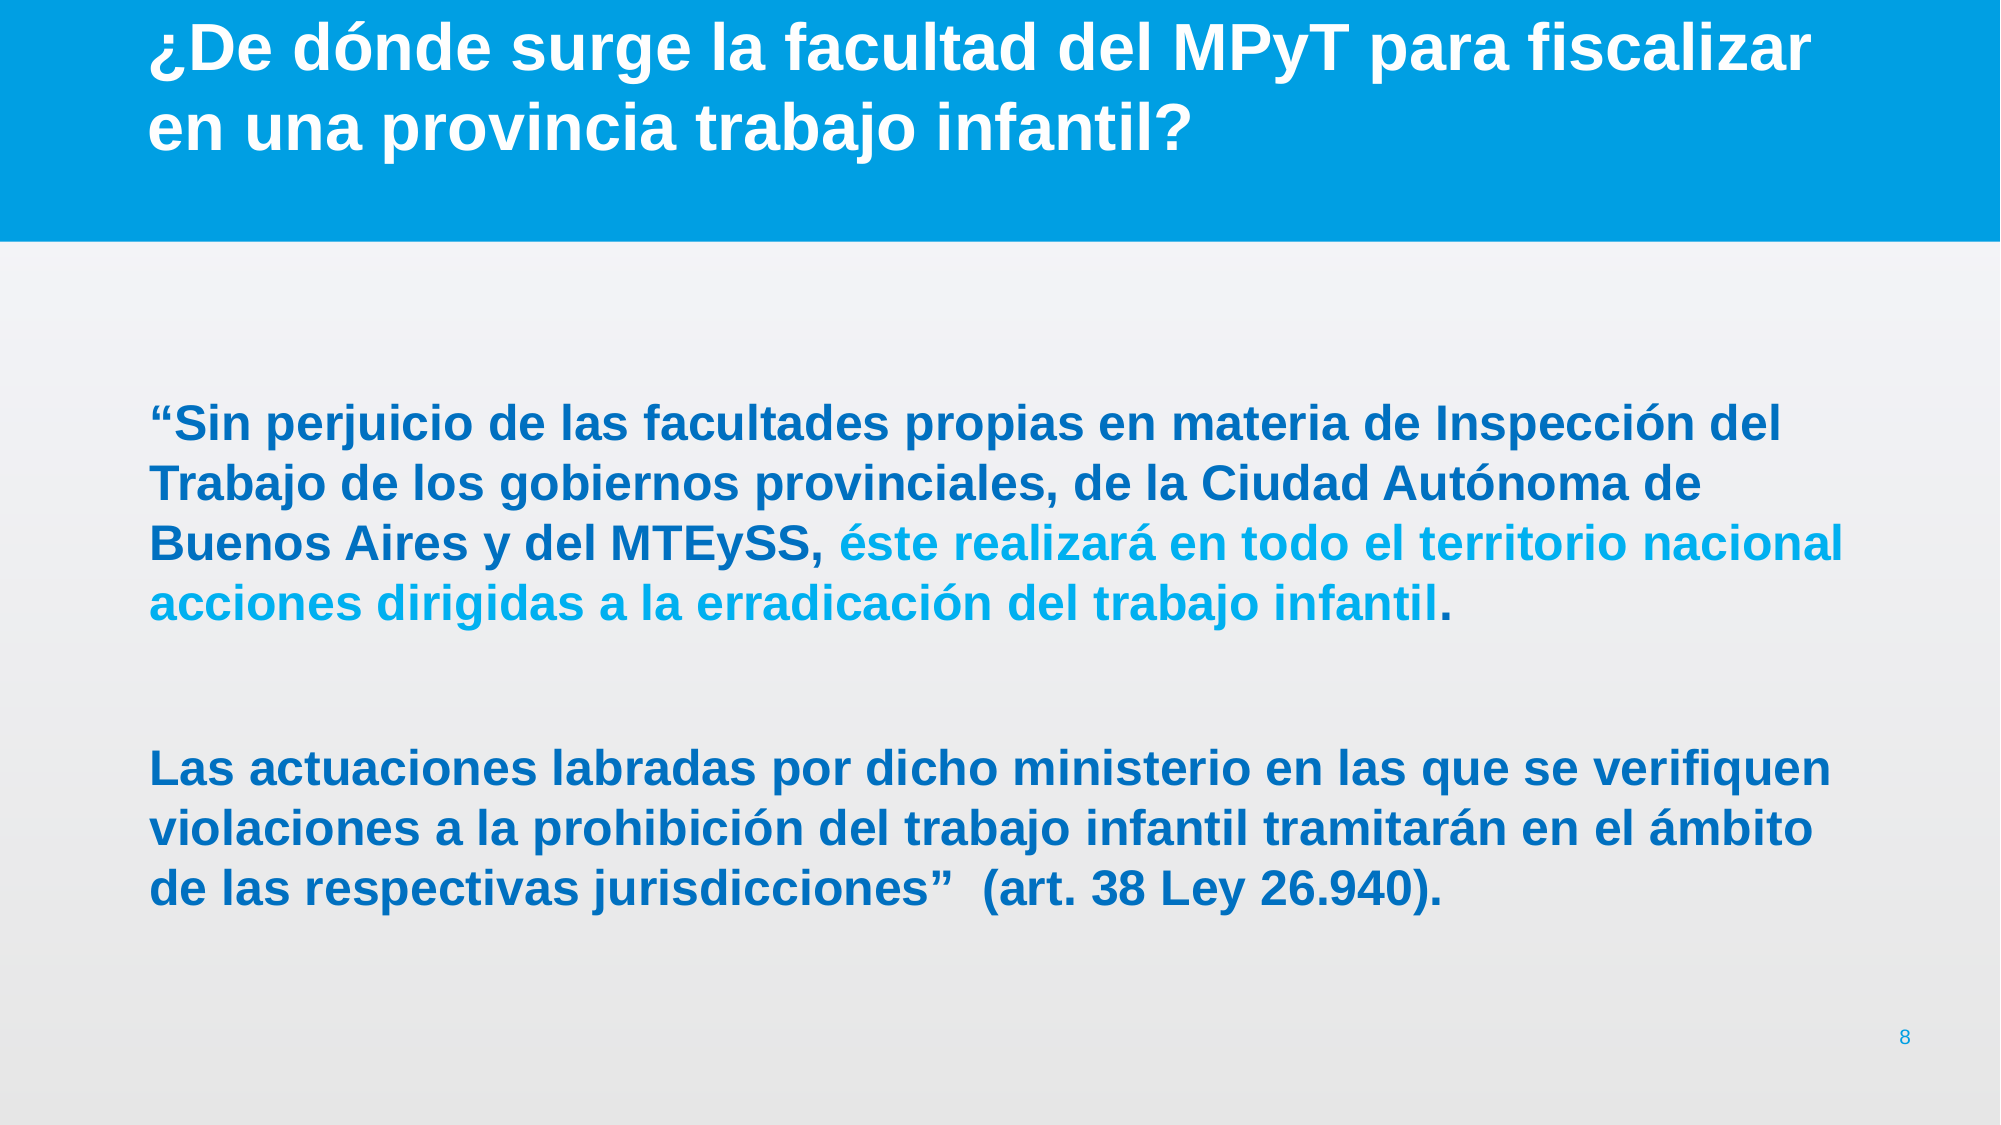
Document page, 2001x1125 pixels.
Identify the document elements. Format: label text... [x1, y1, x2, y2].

title ¿De dónde surge la facultad del MPyT para fiscalizar en una provincia trabajo infantil? [132, 0, 1868, 188]
slide_number 8 [1751, 970, 1926, 1051]
list “Sin perjuicio de las facultades propias en materia de Inspección del Trabajo de los gobiernos provinciales, de la Ciudad Autónoma de Buenos Aires y del MTEySS, éste realizará en todo el territorio nacional acciones dirigidas a la erradicación del trabajo infantil. Las actuaciones labradas por dicho ministerio en las que se verifiquen violaciones a la prohibición del trabajo infantil tramitarán en el ámbito de las respectivas jurisdicciones” (art. 38 Ley 26.940). [134, 382, 1866, 962]
